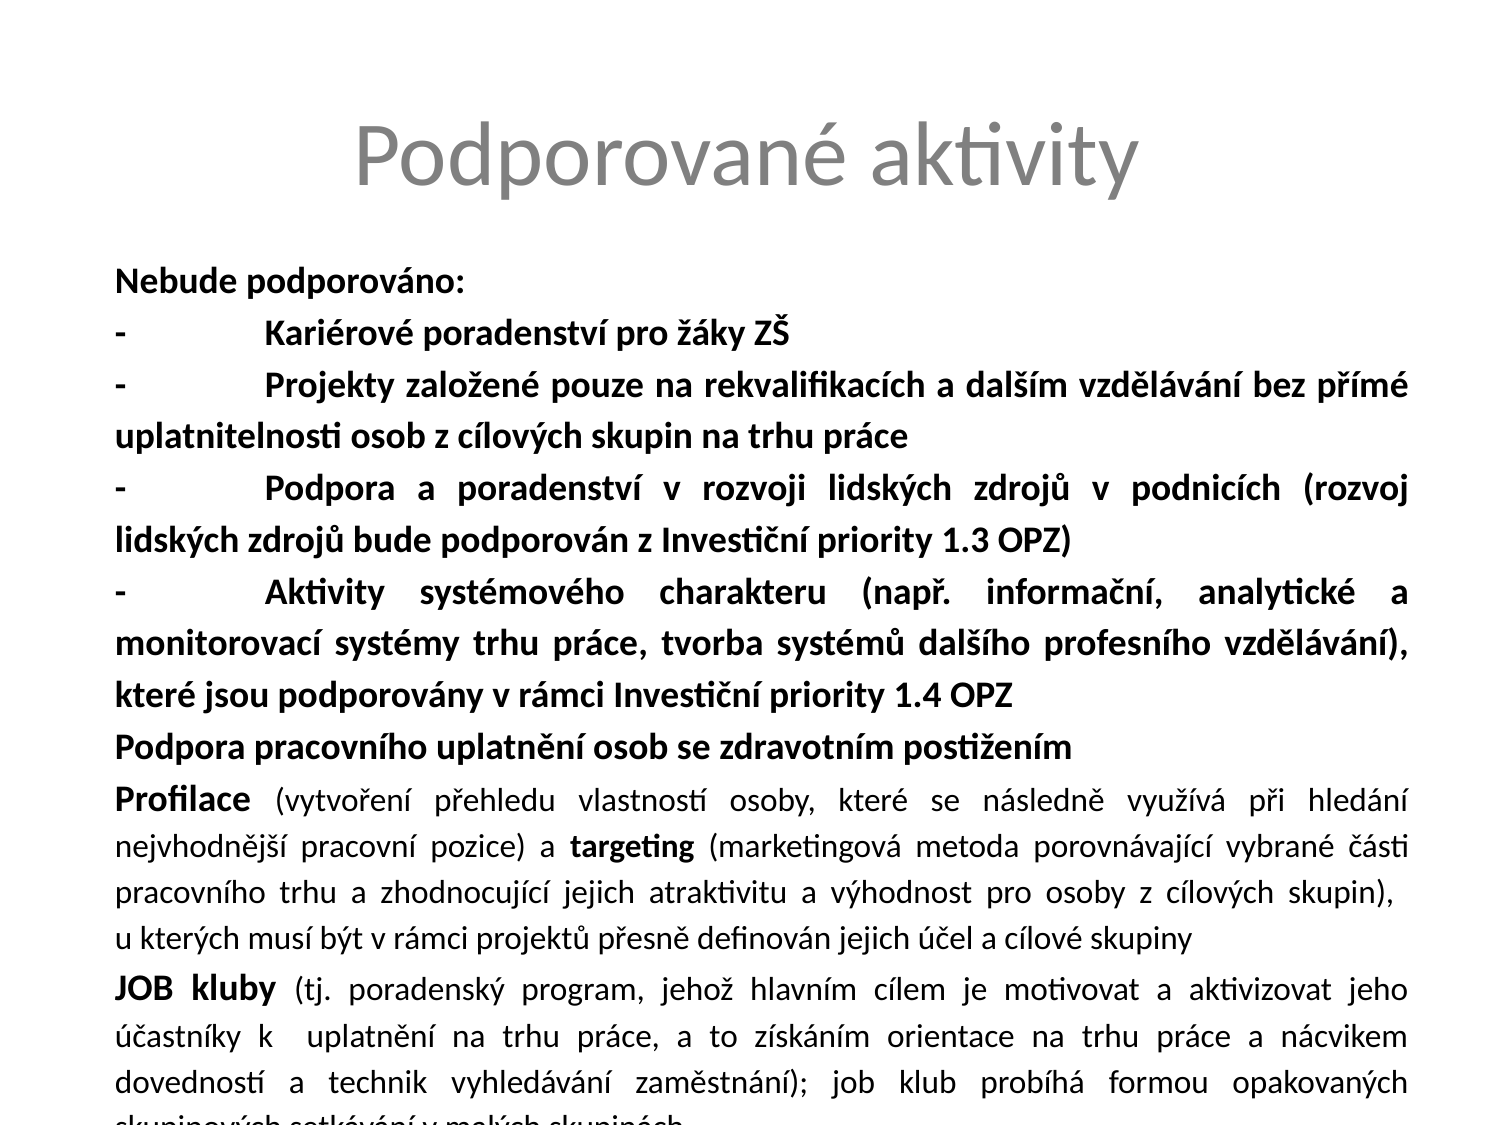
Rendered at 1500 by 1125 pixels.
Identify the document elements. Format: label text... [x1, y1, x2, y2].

title Podporované aktivity [72, 54, 1423, 243]
text_box Nebude podporováno: - Kariérové poradenství pro žáky ZŠ - Projekty založené pouze na rekvalifikacích a dalším vzdělávání bez přímé uplatnitelnosti osob z cílových skupin na trhu práce - Podpora a poradenství v rozvoji lidských zdrojů v podnicích (rozvoj lidských zdrojů bude podporován z Investiční priority 1.3 OPZ) - Aktivity systémového charakteru (např. informační, analytické a monitorovací systémy trhu práce, tvorba systémů dalšího profesního vzdělávání), které jsou podporovány v rámci Investiční priority 1.4 OPZ Podpora pracovního uplatnění osob se zdravotním postižením Profilace (vytvoření přehledu vlastností osoby, které se následně využívá při hledání nejvhodnější pracovní pozice) a targeting (marketingová metoda porovnávající vybrané části pracovního trhu a zhodnocující jejich atraktivitu a výhodnost pro osoby z cílových skupin), u kterých musí být v rámci projektů přesně definován jejich účel a cílové skupiny JOB kluby (tj. poradenský program, jehož hlavním cílem je motivovat a aktivizovat jeho účastníky k uplatnění na trhu práce, a to získáním orientace na trhu práce a nácvikem dovedností a technik vyhledávání zaměstnání); job klub probíhá formou opakovaných skupinových setkávání v malých skupinách Řízené poradenství ke změně kvalifikace Získání či obnova pracovních návyků, např. prostřednictvím mentoringu Pracovní a kariérové poradenství (ambulantní a terénní forma) Bilanční a pracovní diagnostika, ergo diagnostika Rekvalifikace a další profesní vzdělávání Jazykové vzdělávání, PC kurzy, rozvoj finanční gramotnosti, soft skills (měkké dovednosti, komunikační dovednosti apod.), podpora čtenářské a numerické gramotnosti apod. (aktivity jsou pouze doprovodné a musí vést přímo k uplatnění osob z cílových skupin na trhu práce) [100, 242, 1425, 1125]
